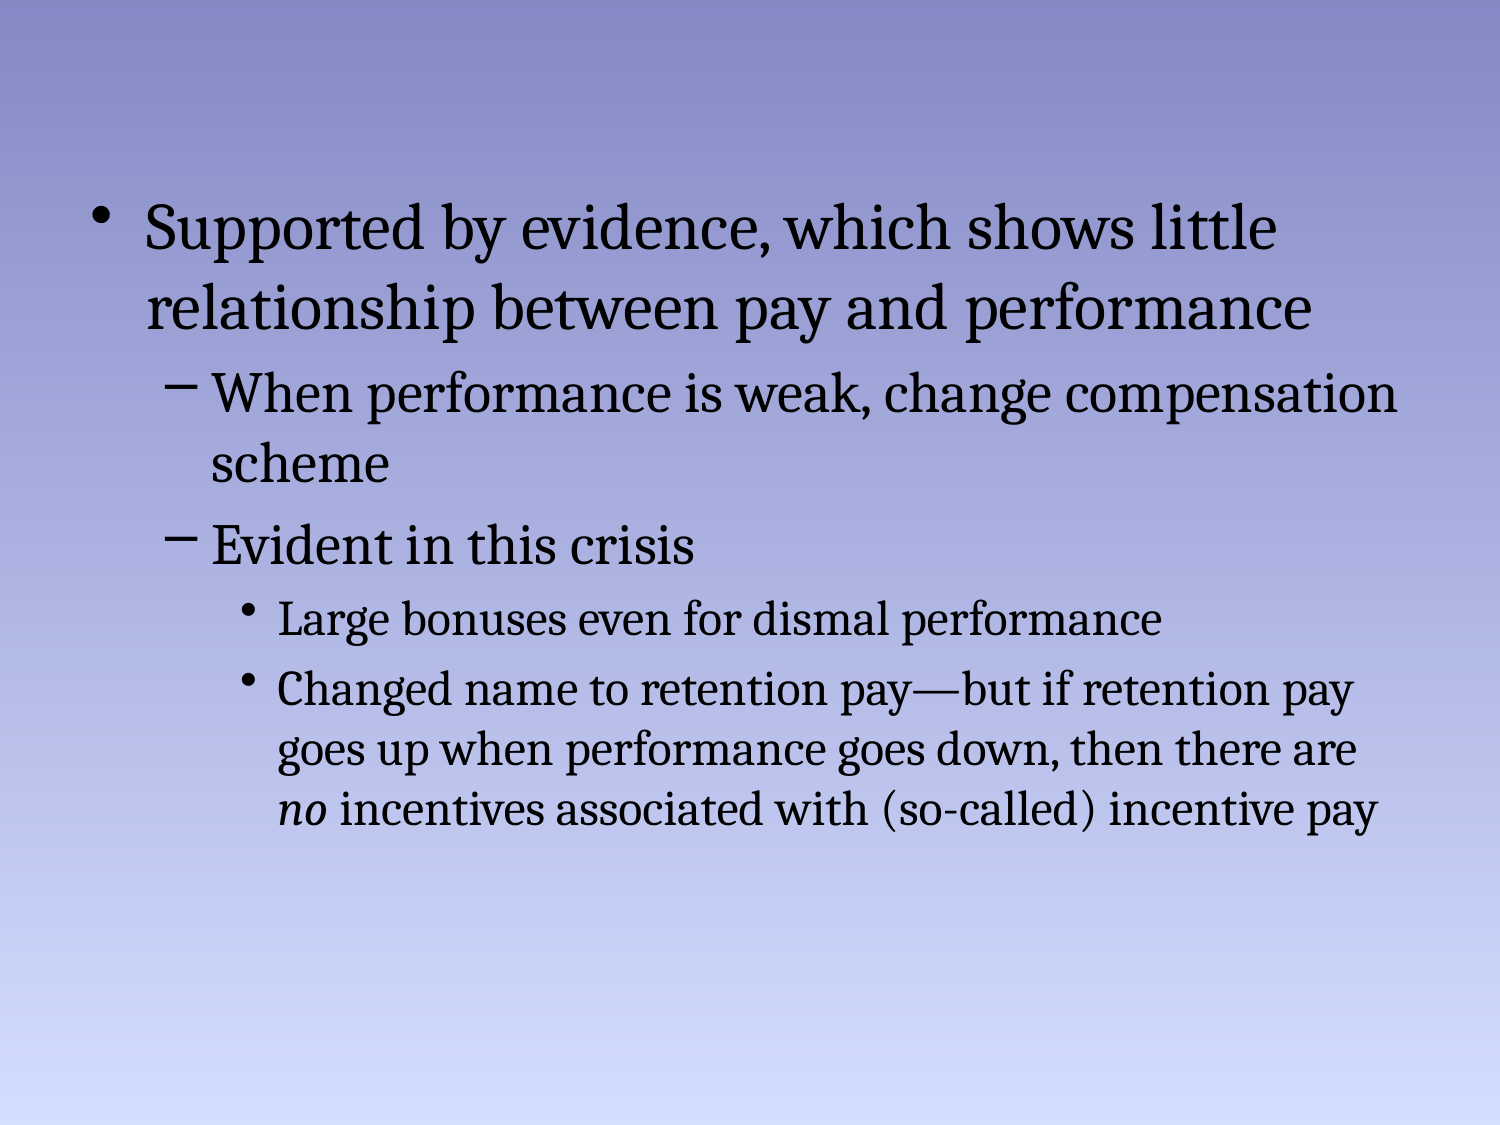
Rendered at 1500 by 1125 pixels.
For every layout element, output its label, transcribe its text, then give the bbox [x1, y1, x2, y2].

list Supported by evidence, which shows little relationship between pay and performance When performance is weak, change compensation scheme Evident in this crisis Large bonuses even for dismal performance Changed name to retention pay—but if retention pay goes up when performance goes down, then there are no incentives associated with (so-called) incentive pay [74, 174, 1426, 918]
